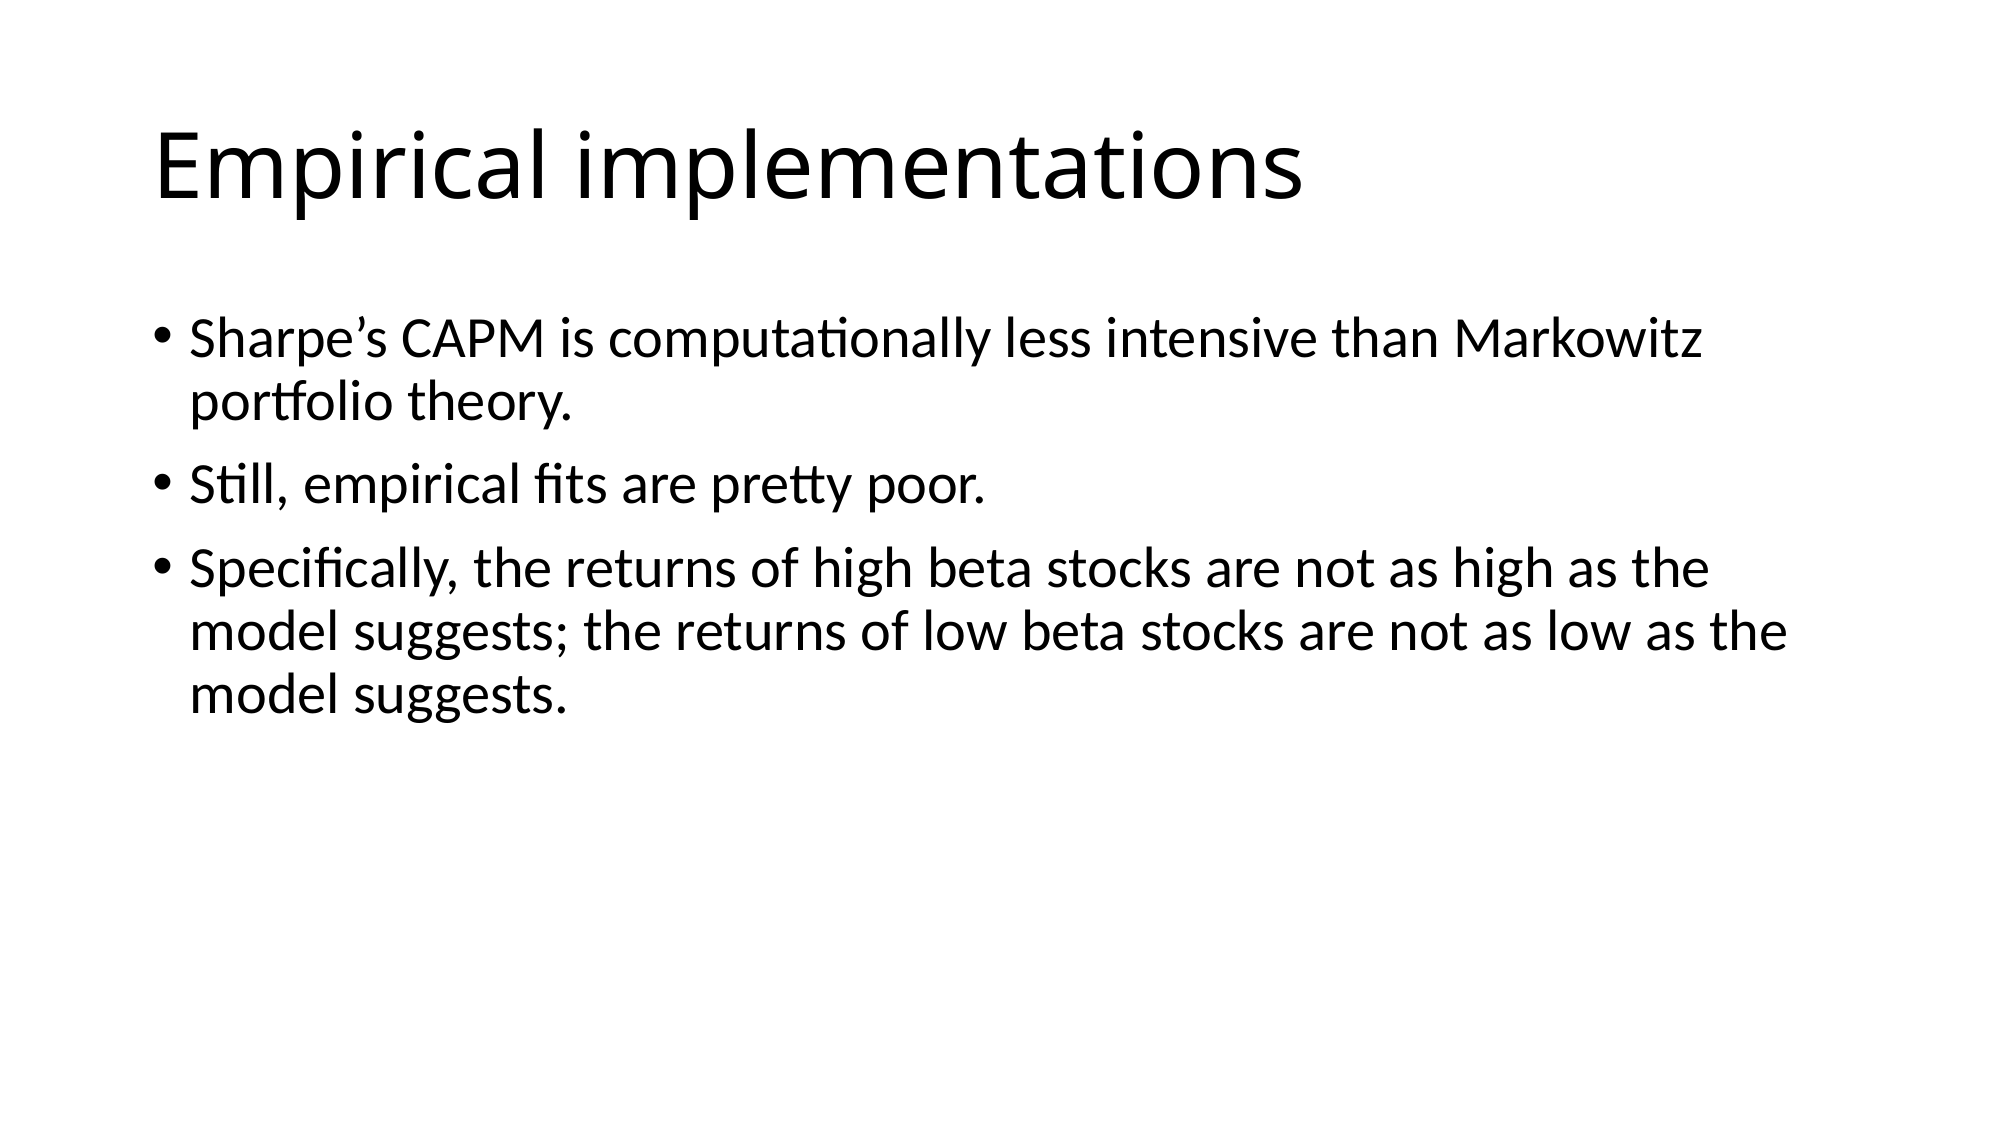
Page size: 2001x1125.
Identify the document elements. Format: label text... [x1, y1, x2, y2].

list Sharpe’s CAPM is computationally less intensive than Markowitz portfolio theory. Still, empirical fits are pretty poor. Specifically, the returns of high beta stocks are not as high as the model suggests; the returns of low beta stocks are not as low as the model suggests. [137, 299, 1863, 1014]
title Empirical implementations [137, 59, 1863, 278]
